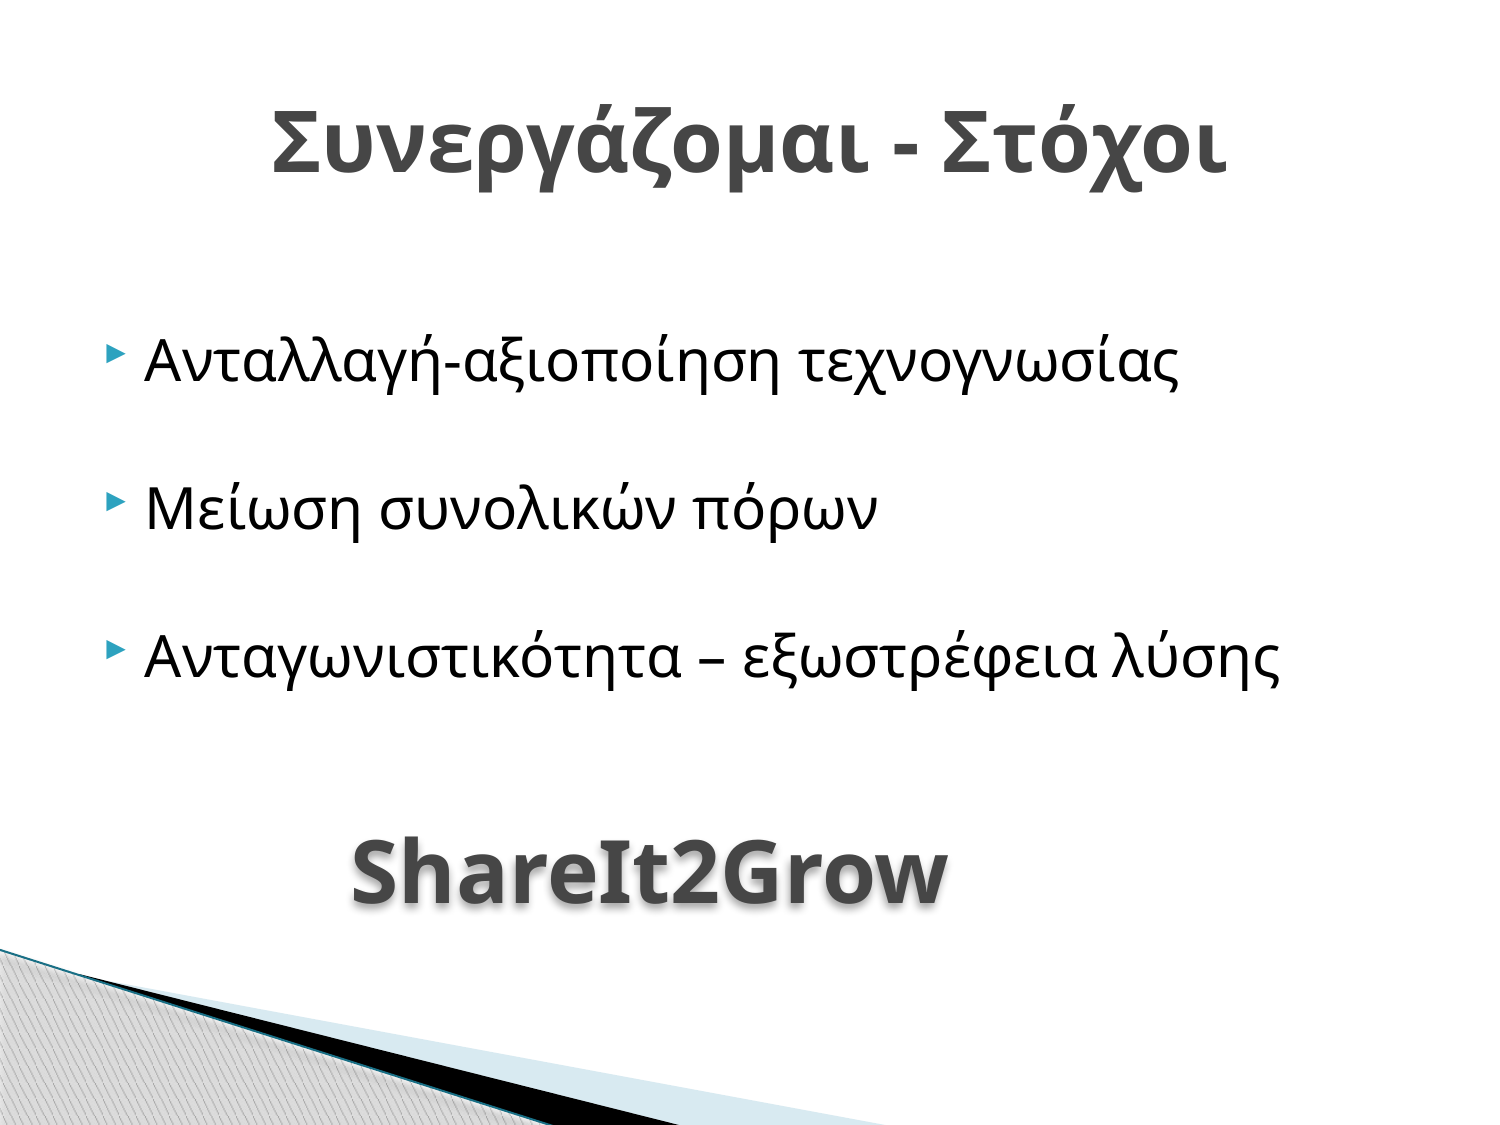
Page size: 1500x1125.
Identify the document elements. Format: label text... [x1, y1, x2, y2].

title Συνεργάζομαι - Στόχοι [75, 45, 1425, 233]
text_box ShareIt2Grow [269, 808, 1032, 929]
list Ανταλλαγή-αξιοποίηση τεχνογνωσίας Μείωση συνολικών πόρων Ανταγωνιστικότητα – εξωστρέφεια λύσης [70, 246, 1421, 786]
